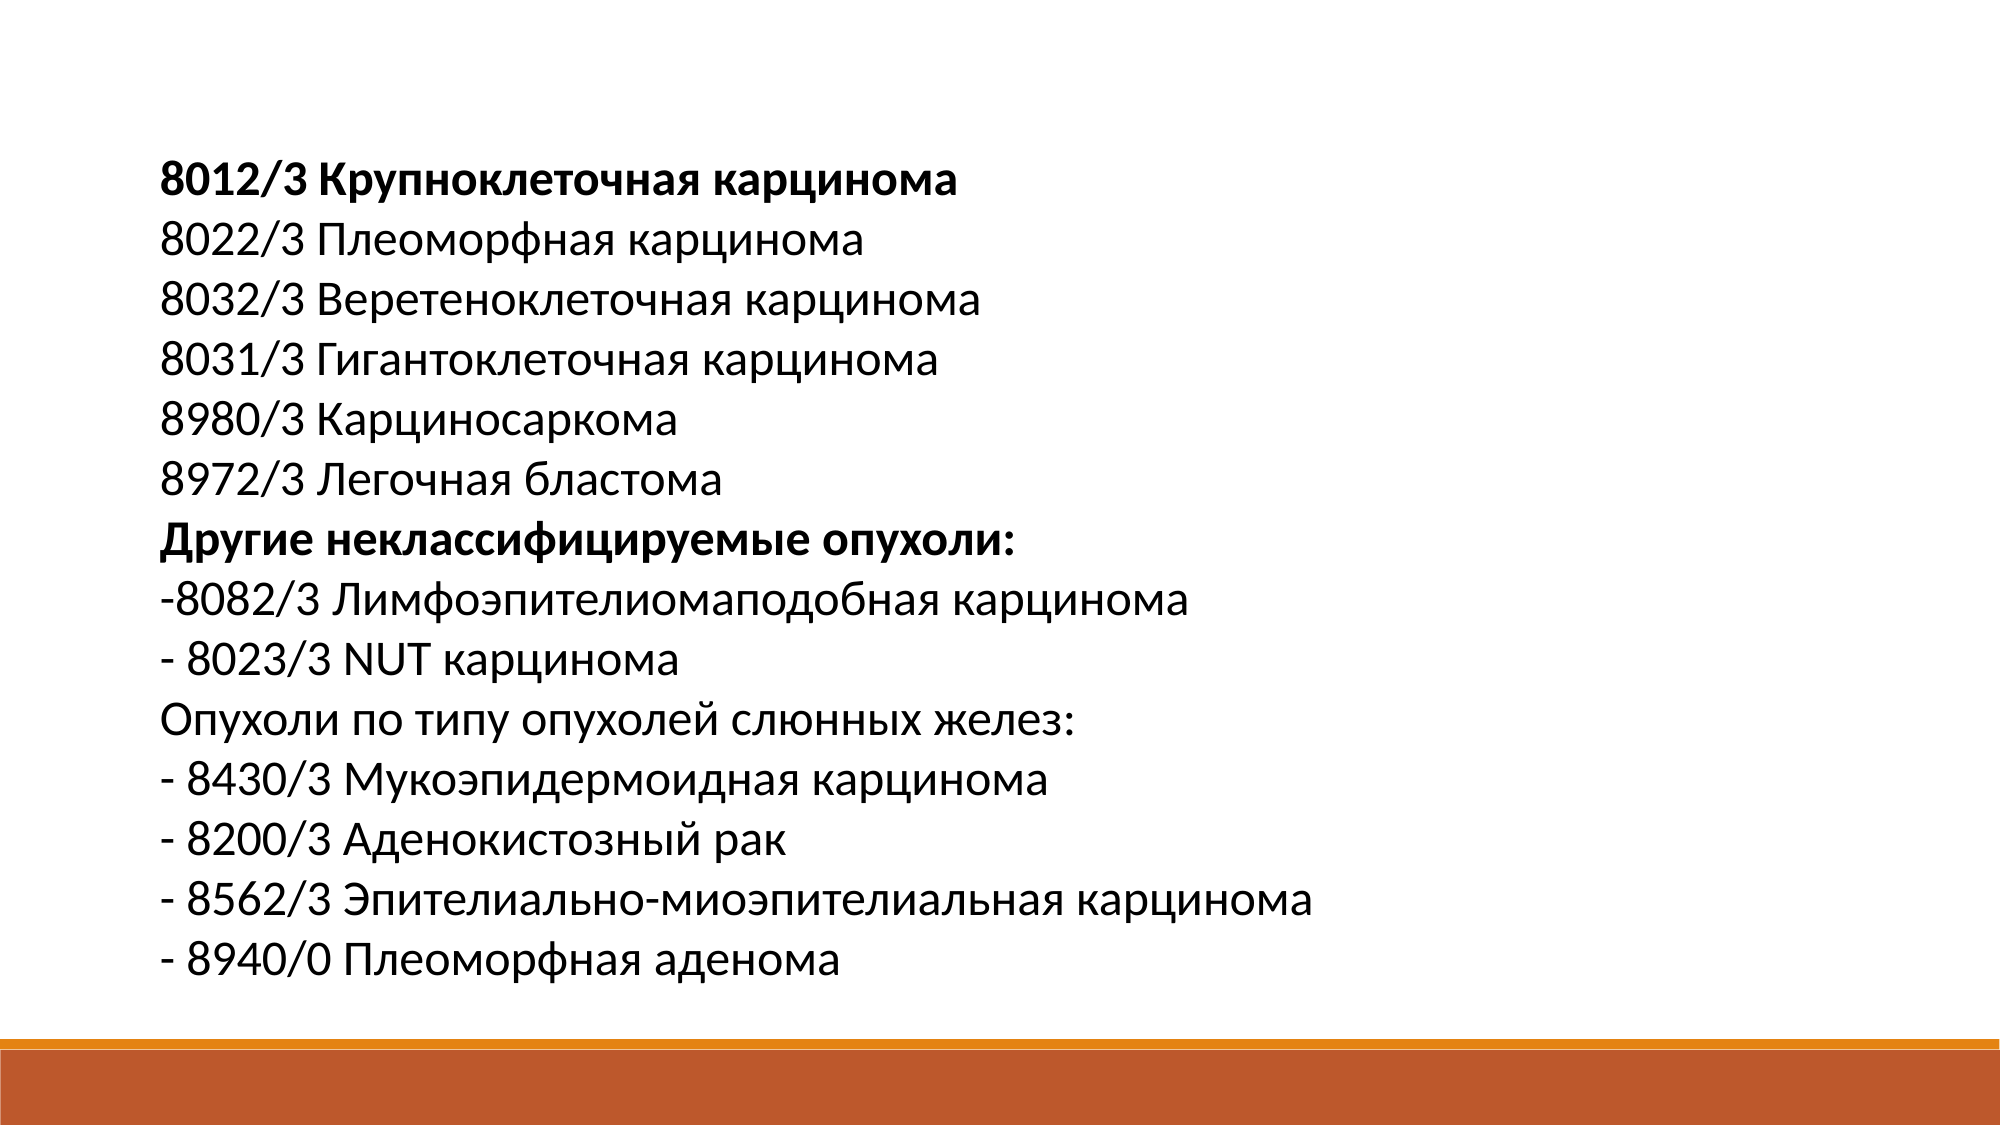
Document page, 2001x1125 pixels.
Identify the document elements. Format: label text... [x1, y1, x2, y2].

text_box 8012/3 Крупноклеточная карцинома 8022/3 Плеоморфная карцинома 8032/3 Веретеноклеточная карцинома 8031/3 Гигантоклеточная карцинома 8980/3 Карциносаркома 8972/3 Легочная бластома Другие неклассифицируемые опухоли: -8082/3 Лимфоэпителиомаподобная карцинома - 8023/3 NUT карцинома Опухоли по типу опухолей слюнных желез: - 8430/3 Мукоэпидермоидная карцинома - 8200/3 Аденокистозный рак - 8562/3 Эпителиально-миоэпителиальная карцинома - 8940/0 Плеоморфная аденома [145, 138, 1870, 993]
